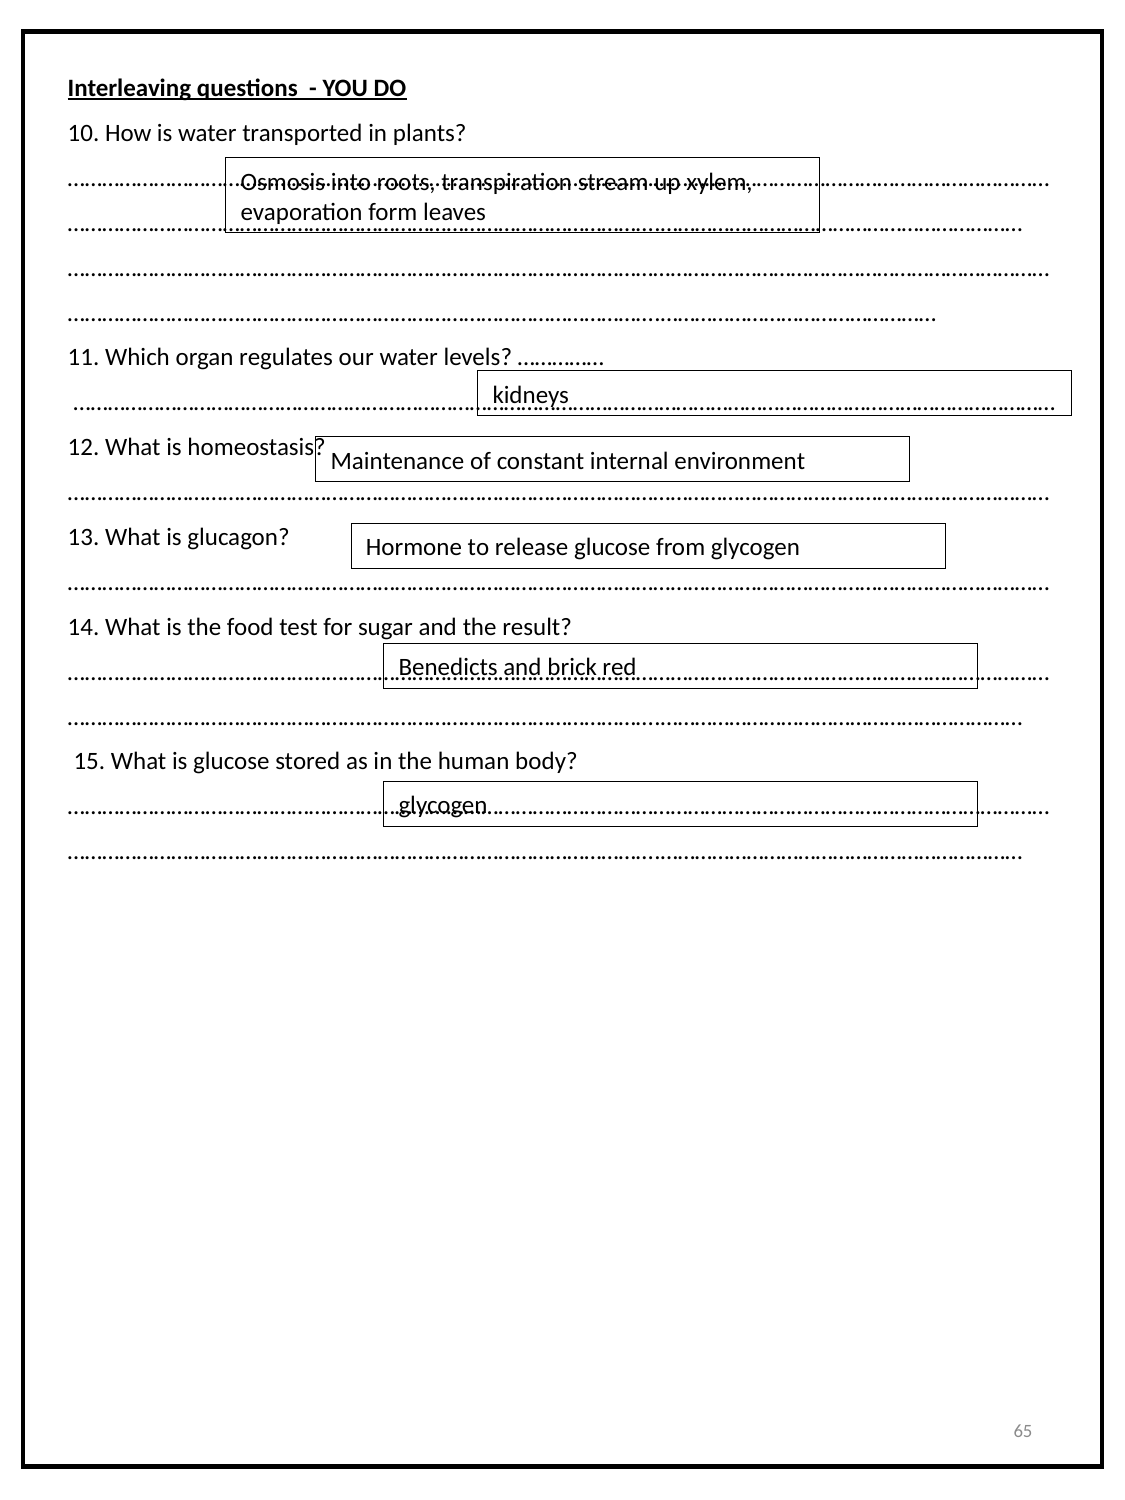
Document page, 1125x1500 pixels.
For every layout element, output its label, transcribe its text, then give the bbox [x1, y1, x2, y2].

text_box Osmosis into roots, transpiration stream up xylem, evaporation form leaves [225, 157, 820, 233]
text_box glycogen [383, 781, 978, 827]
text_box Interleaving questions - YOU DO 10. How is water transported in plants? ………………………………………………………………………………………………………………………………………………………………………………………………………………………………………………….……………………………………………………… ………………………………………………………………………………………………………………………………………………………………………………………………………………………………………………….………………………………………… 11. Which organ regulates our water levels? …………… ……………………………………………………………………………………………………………………………………………………… 12. What is homeostasis? ……………………………………………………………………………………………………………………………………………………… 13. What is glucagon? ……………………………………………………………………………………………………………………………………………………… 14. What is the food test for sugar and the result? ………………………………………………………………………………………………………………………………………………………………………………………………………………………………………………….……………………………………………………… 15. What is glucose stored as in the human body? ………………………………………………………………………………………………………………………………………………………………………………………………………………………………………………….……………………………………………………… [53, 49, 1072, 1500]
text_box Benedicts and brick red [383, 643, 978, 689]
text_box Hormone to release glucose from glycogen [351, 523, 946, 569]
text_box kidneys [477, 370, 1072, 416]
text_box [22, 30, 1103, 1468]
slide_number 65 [794, 1390, 1048, 1471]
text_box Maintenance of constant internal environment [315, 436, 910, 482]
